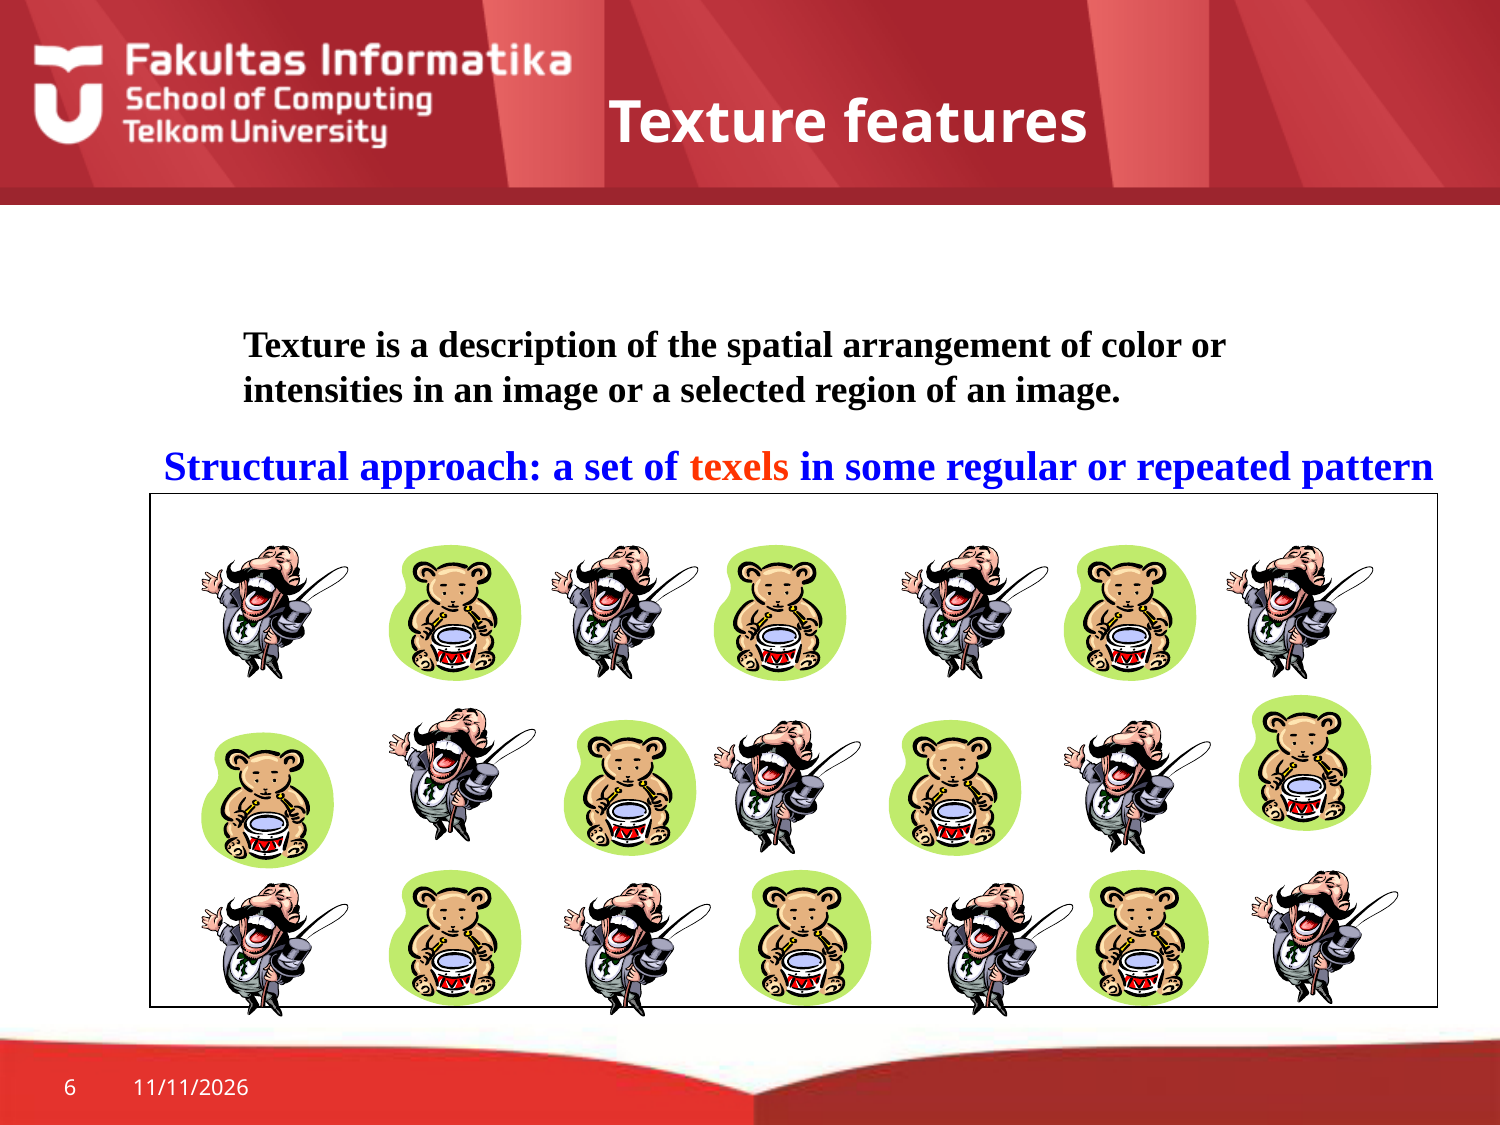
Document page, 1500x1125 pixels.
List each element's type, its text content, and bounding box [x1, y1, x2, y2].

picture [549, 543, 701, 681]
picture [1237, 693, 1373, 833]
slide_number 6 [63, 1058, 123, 1119]
picture [712, 718, 863, 856]
picture [199, 543, 351, 681]
picture [199, 880, 351, 1019]
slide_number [132, 1058, 403, 1119]
picture [387, 543, 523, 683]
picture [562, 718, 698, 858]
picture [562, 880, 713, 1019]
picture [737, 868, 873, 1008]
picture [1062, 543, 1198, 683]
picture [387, 705, 538, 844]
text_box Texture is a description of the spatial arrangement of color or intensities in an image or a selected region of an image. [228, 312, 1243, 418]
text_box [149, 496, 1438, 1008]
picture [0, 1024, 1500, 1125]
picture [387, 868, 523, 1008]
picture [712, 543, 848, 683]
picture [887, 718, 1023, 858]
picture [1062, 718, 1213, 856]
title Texture features [593, 37, 1438, 200]
picture [199, 730, 336, 870]
picture [0, 0, 1500, 205]
picture [924, 868, 1211, 1019]
picture [1249, 868, 1401, 1006]
picture [1224, 543, 1376, 681]
picture [899, 543, 1051, 681]
text_box Structural approach: a set of texels in some regular or repeated pattern [148, 431, 1450, 496]
